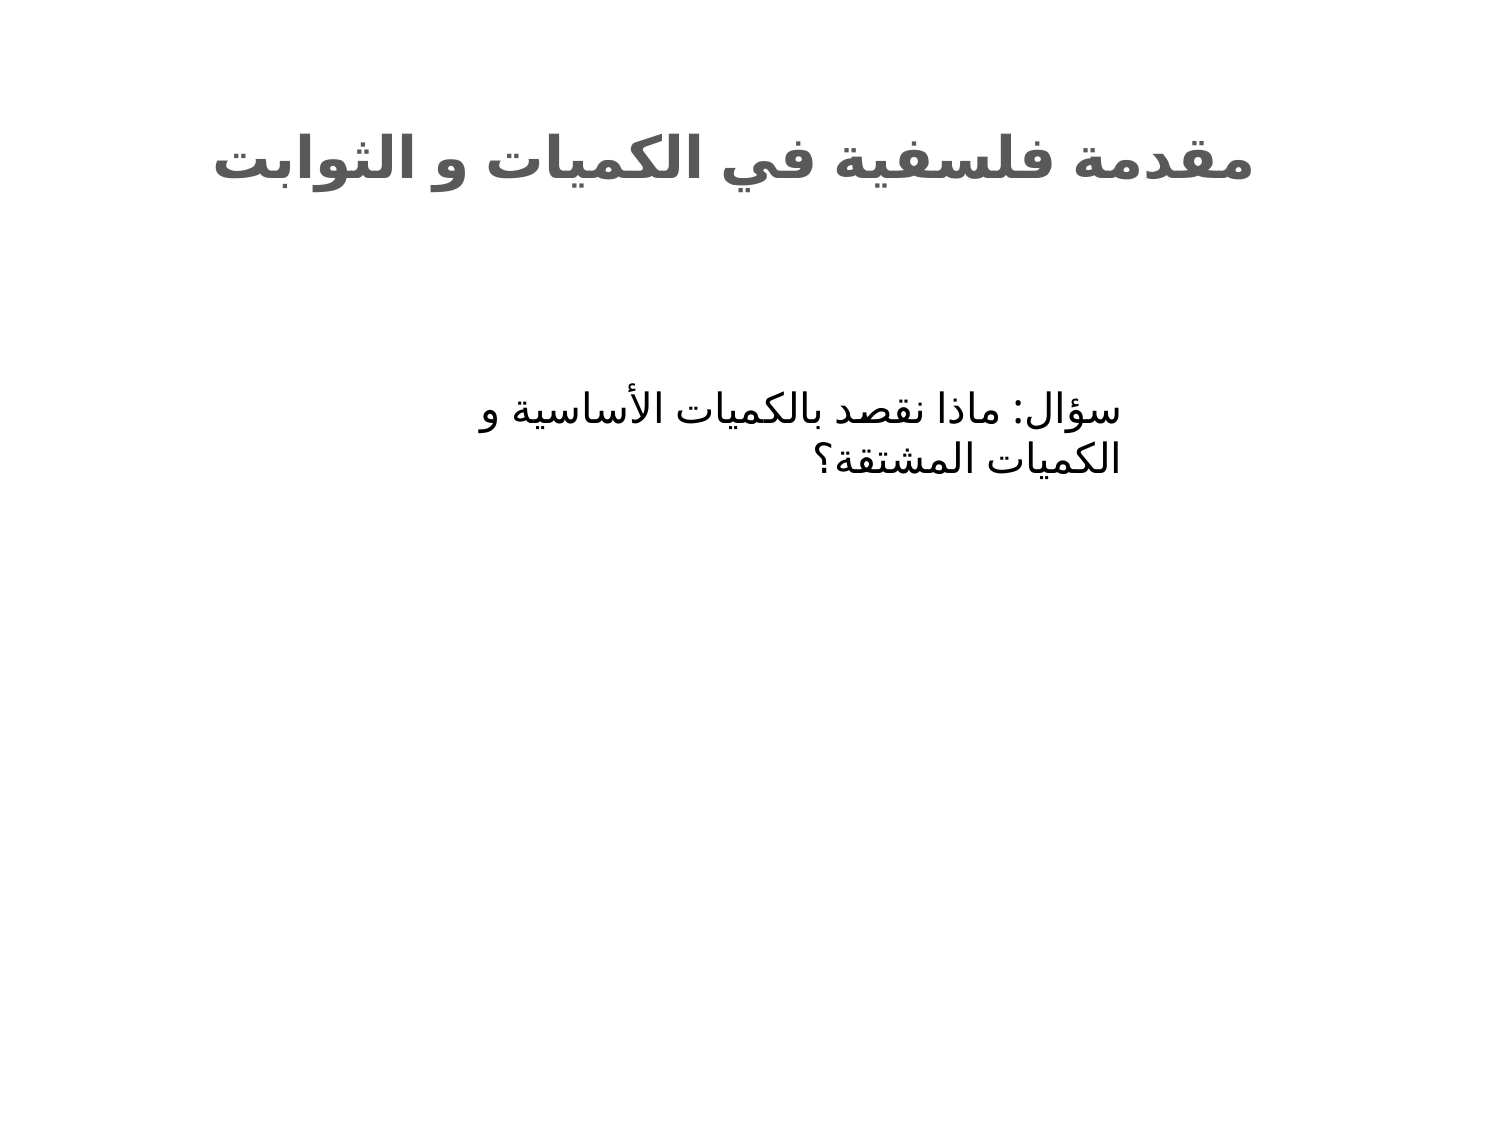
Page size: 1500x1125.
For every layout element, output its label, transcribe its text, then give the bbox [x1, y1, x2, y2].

text_box سؤال: ماذا نقصد بالكميات الأساسية و الكميات المشتقة؟ [374, 374, 1138, 490]
text_box مقدمة فلسفية في الكميات و الثوابت [197, 112, 1271, 198]
